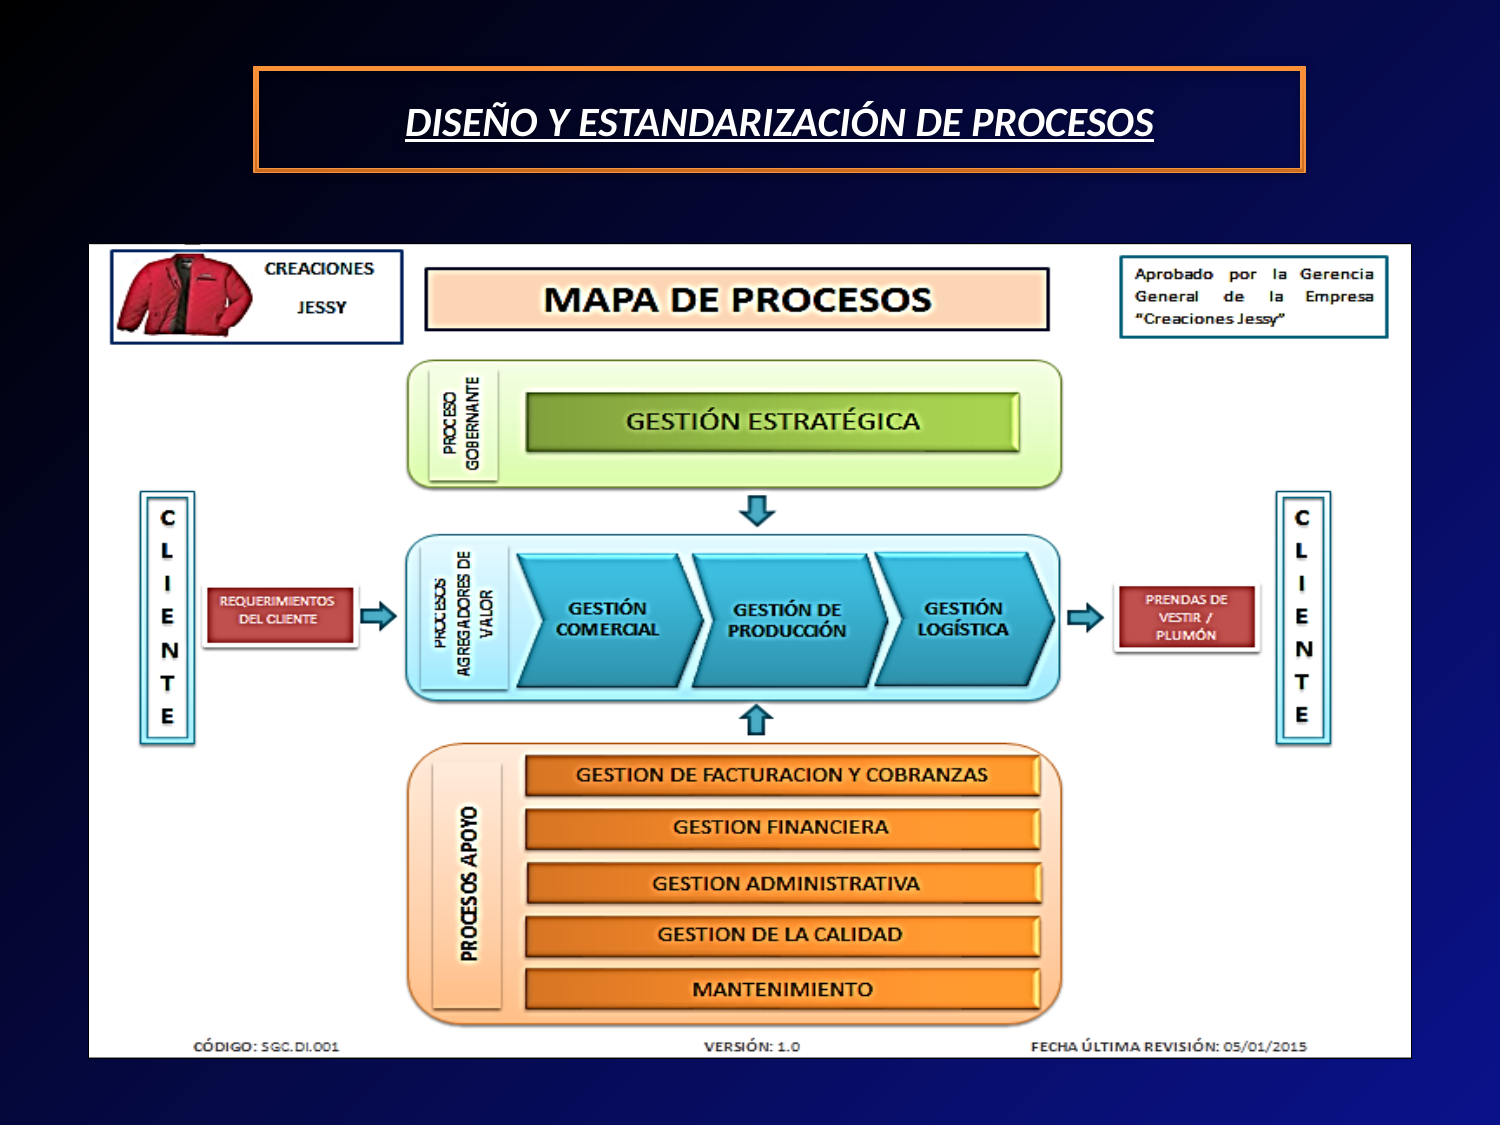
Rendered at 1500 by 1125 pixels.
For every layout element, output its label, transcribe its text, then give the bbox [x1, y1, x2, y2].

picture [88, 243, 1412, 1059]
text_box DISEÑO Y ESTANDARIZACIÓN DE PROCESOS [253, 66, 1306, 173]
